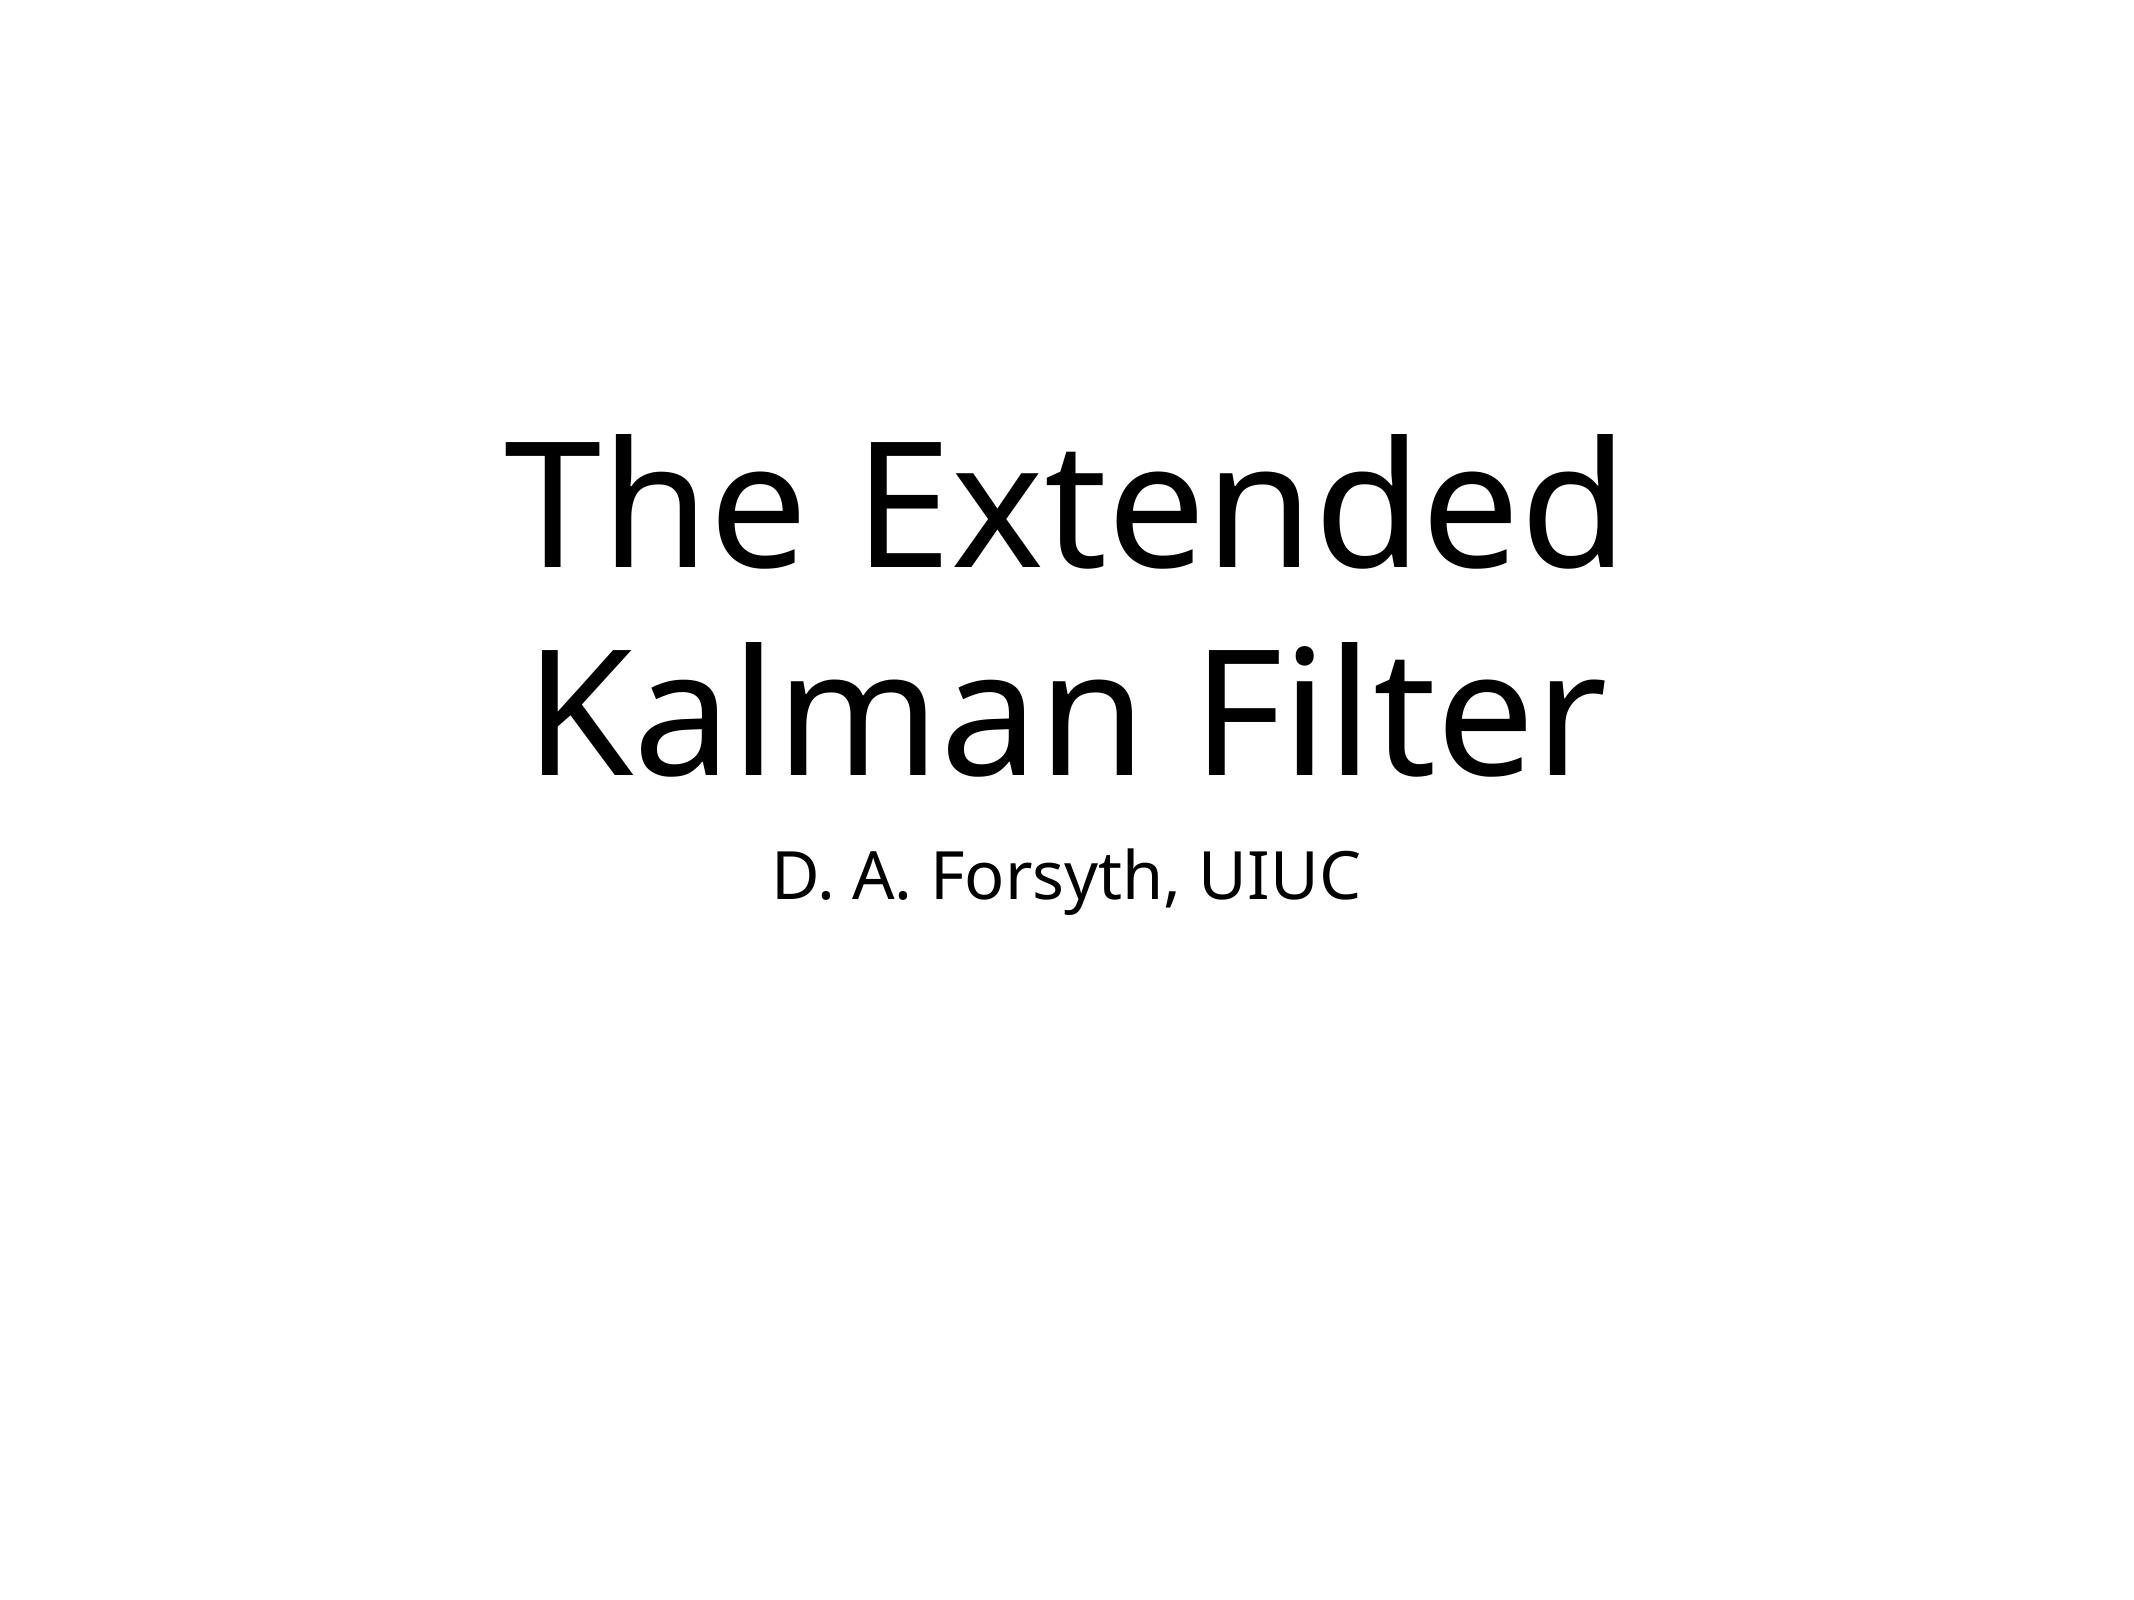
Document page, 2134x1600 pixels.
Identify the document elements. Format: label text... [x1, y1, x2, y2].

subtitle D. A. Forsyth, UIUC [207, 824, 1926, 1011]
title The Extended Kalman Filter [207, 268, 1926, 811]
